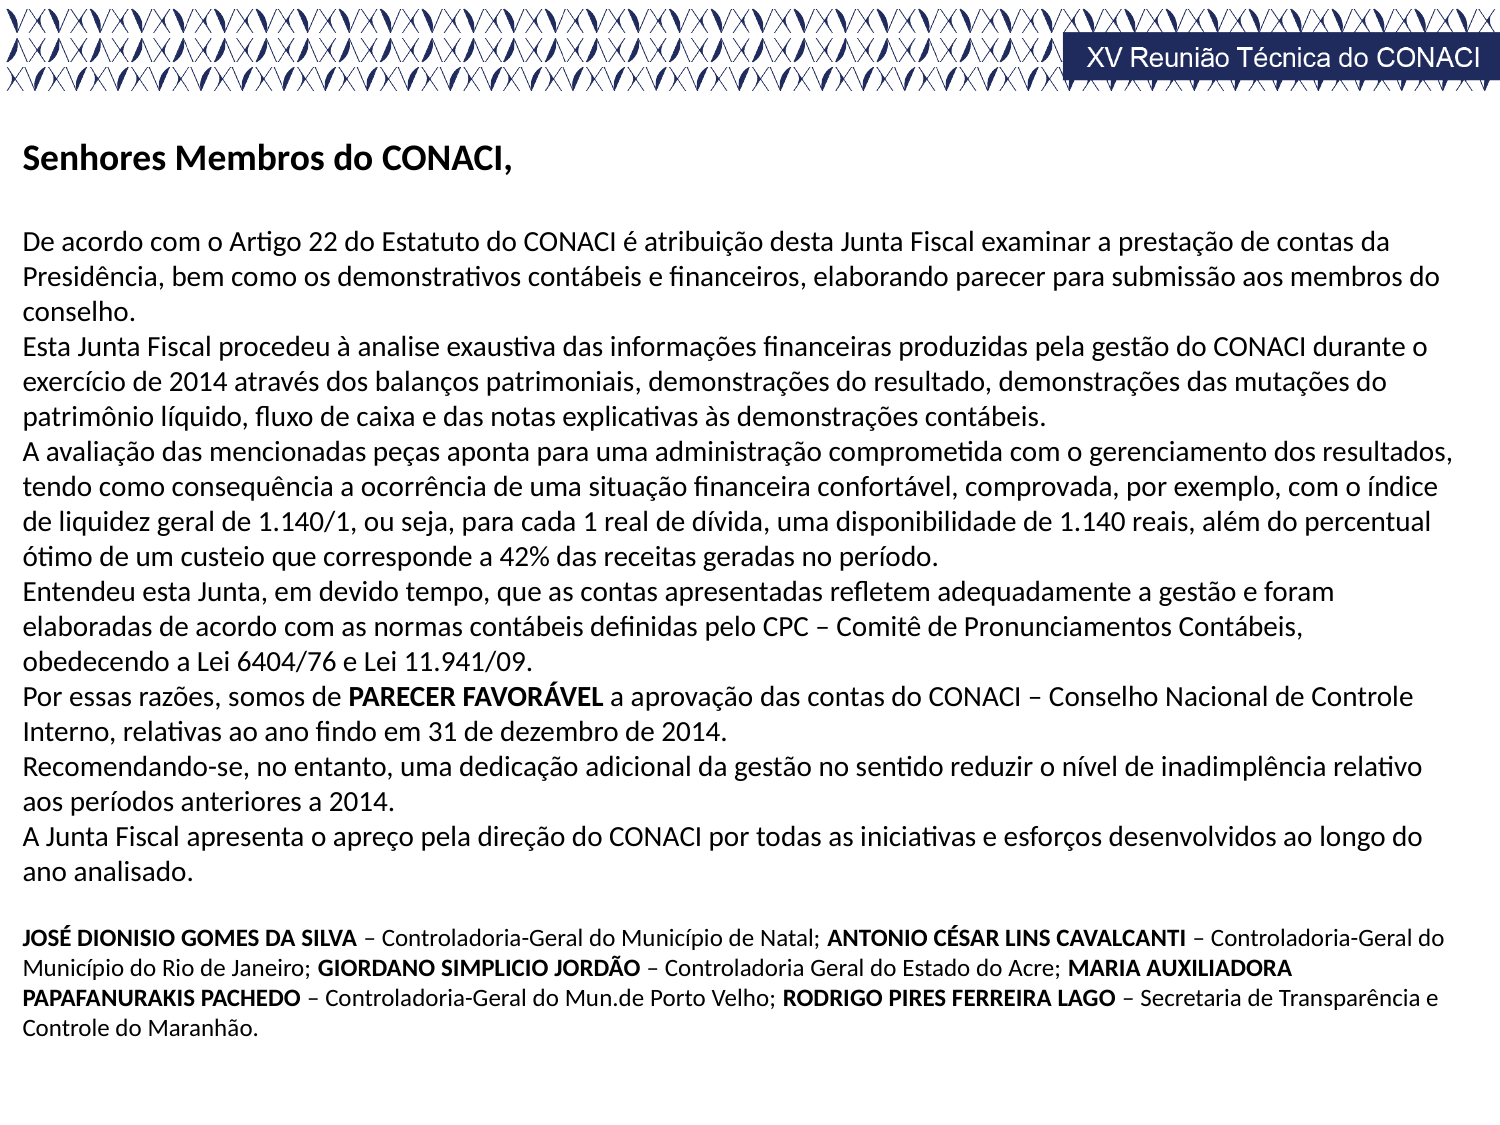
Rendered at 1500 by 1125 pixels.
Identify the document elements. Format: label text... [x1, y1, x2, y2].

text_box Senhores Membros do CONACI, De acordo com o Artigo 22 do Estatuto do CONACI é atribuição desta Junta Fiscal examinar a prestação de contas da Presidência, bem como os demonstrativos contábeis e financeiros, elaborando parecer para submissão aos membros do conselho. Esta Junta Fiscal procedeu à analise exaustiva das informações financeiras produzidas pela gestão do CONACI durante o exercício de 2014 através dos balanços patrimoniais, demonstrações do resultado, demonstrações das mutações do patrimônio líquido, fluxo de caixa e das notas explicativas às demonstrações contábeis. A avaliação das mencionadas peças aponta para uma administração comprometida com o gerenciamento dos resultados, tendo como consequência a ocorrência de uma situação financeira confortável, comprovada, por exemplo, com o índice de liquidez geral de 1.140/1, ou seja, para cada 1 real de dívida, uma disponibilidade de 1.140 reais, além do percentual ótimo de um custeio que corresponde a 42% das receitas geradas no período. Entendeu esta Junta, em devido tempo, que as contas apresentadas refletem adequadamente a gestão e foram elaboradas de acordo com as normas contábeis definidas pelo CPC – Comitê de Pronunciamentos Contábeis, obedecendo a Lei 6404/76 e Lei 11.941/09. Por essas razões, somos de PARECER FAVORÁVEL a aprovação das contas do CONACI – Conselho Nacional de Controle Interno, relativas ao ano findo em 31 de dezembro de 2014. Recomendando-se, no entanto, uma dedicação adicional da gestão no sentido reduzir o nível de inadimplência relativo aos períodos anteriores a 2014. A Junta Fiscal apresenta o apreço pela direção do CONACI por todas as iniciativas e esforços desenvolvidos ao longo do ano analisado. JOSÉ DIONISIO GOMES DA SILVA – Controladoria-Geral do Município de Natal; ANTONIO CÉSAR LINS CAVALCANTI – Controladoria-Geral do Município do Rio de Janeiro; GIORDANO SIMPLICIO JORDÃO – Controladoria Geral do Estado do Acre; MARIA AUXILIADORA PAPAFANURAKIS PACHEDO – Controladoria-Geral do Mun.de Porto Velho; RODRIGO PIRES FERREIRA LAGO – Secretaria de Transparência e Controle do Maranhão. [7, 80, 1472, 1049]
picture [0, 0, 1500, 1123]
